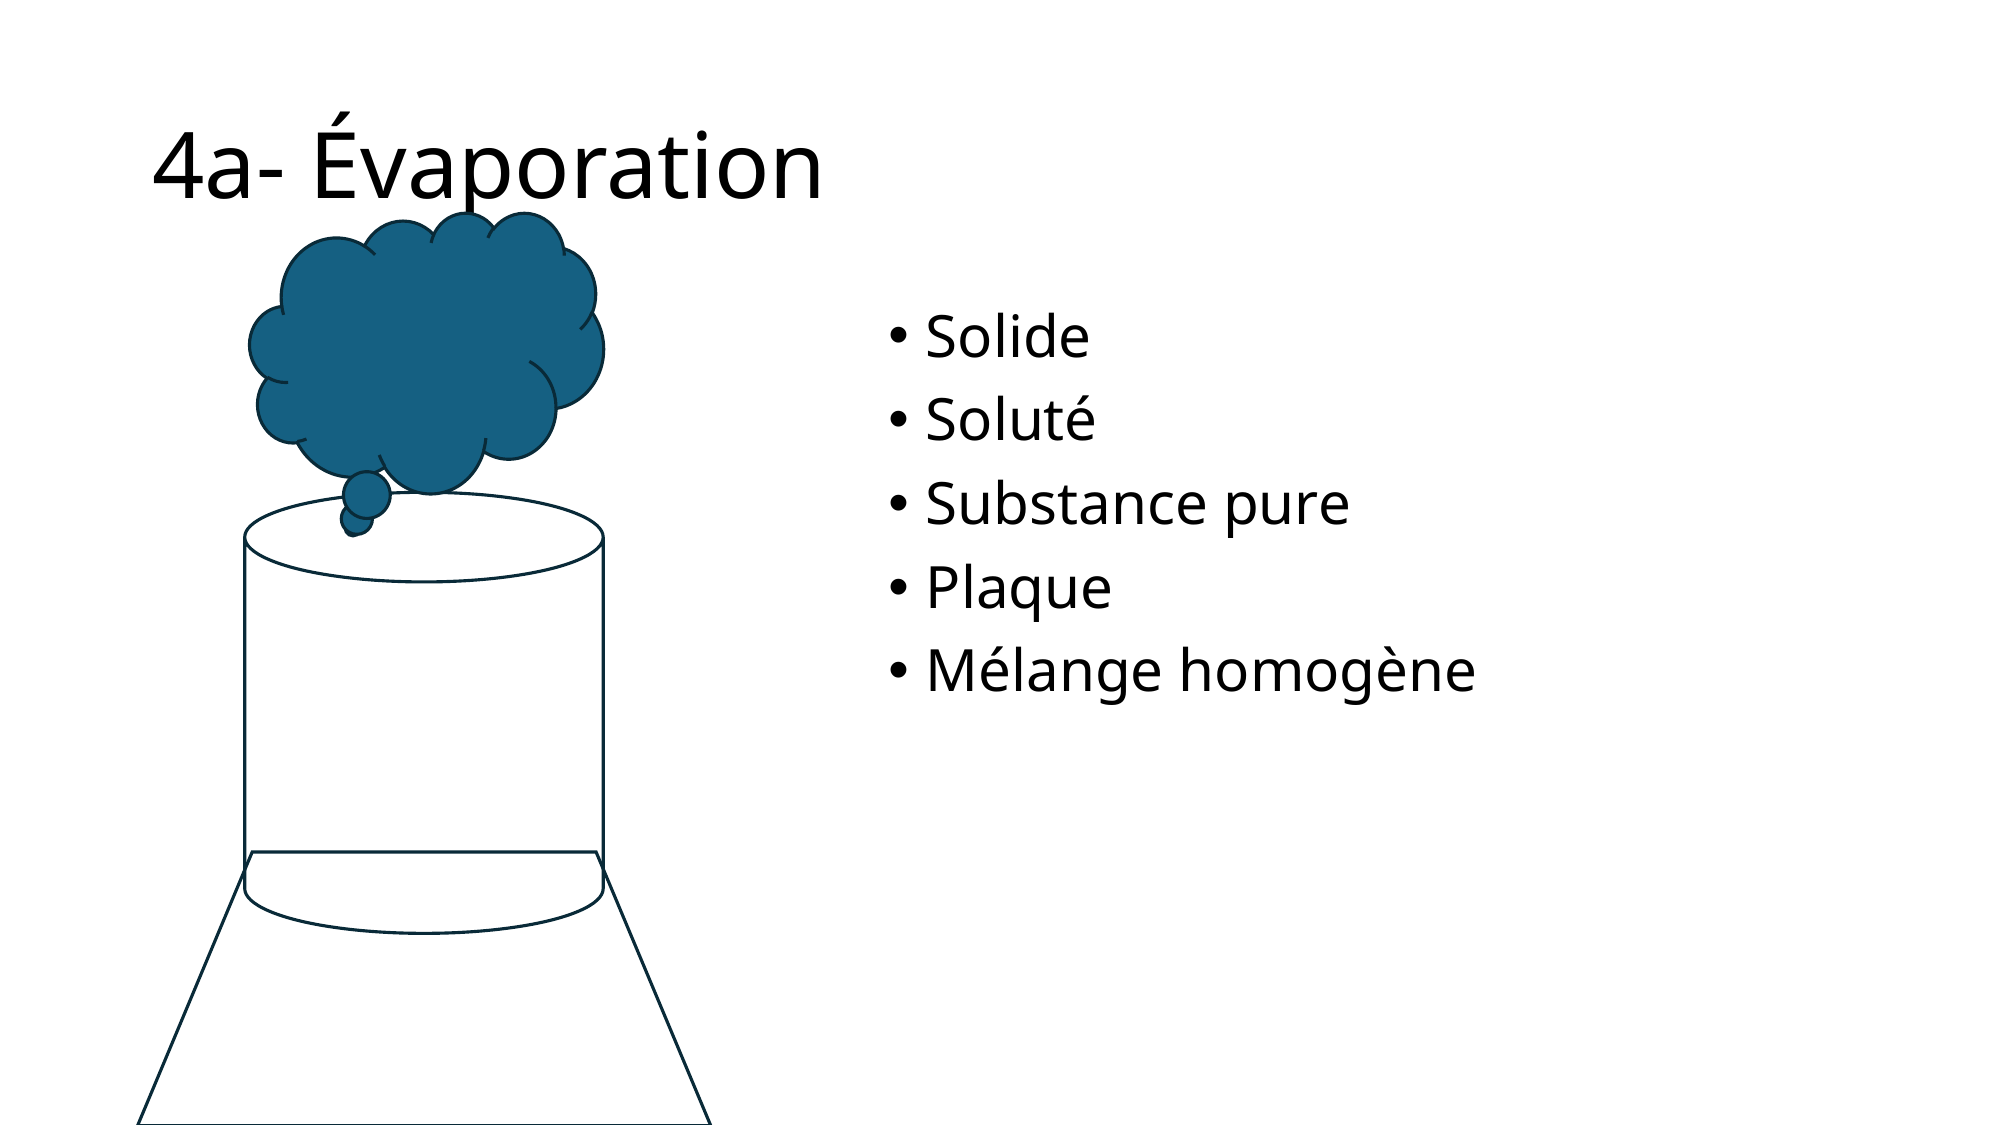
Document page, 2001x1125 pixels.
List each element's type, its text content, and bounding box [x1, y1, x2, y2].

text_box [247, 211, 606, 538]
list Solide Soluté Substance pure Plaque Mélange homogène [873, 299, 1863, 1014]
text_box [136, 869, 713, 1125]
text_box [392, 490, 414, 495]
text_box [243, 491, 605, 935]
title 4a- Évaporation [137, 59, 1863, 278]
